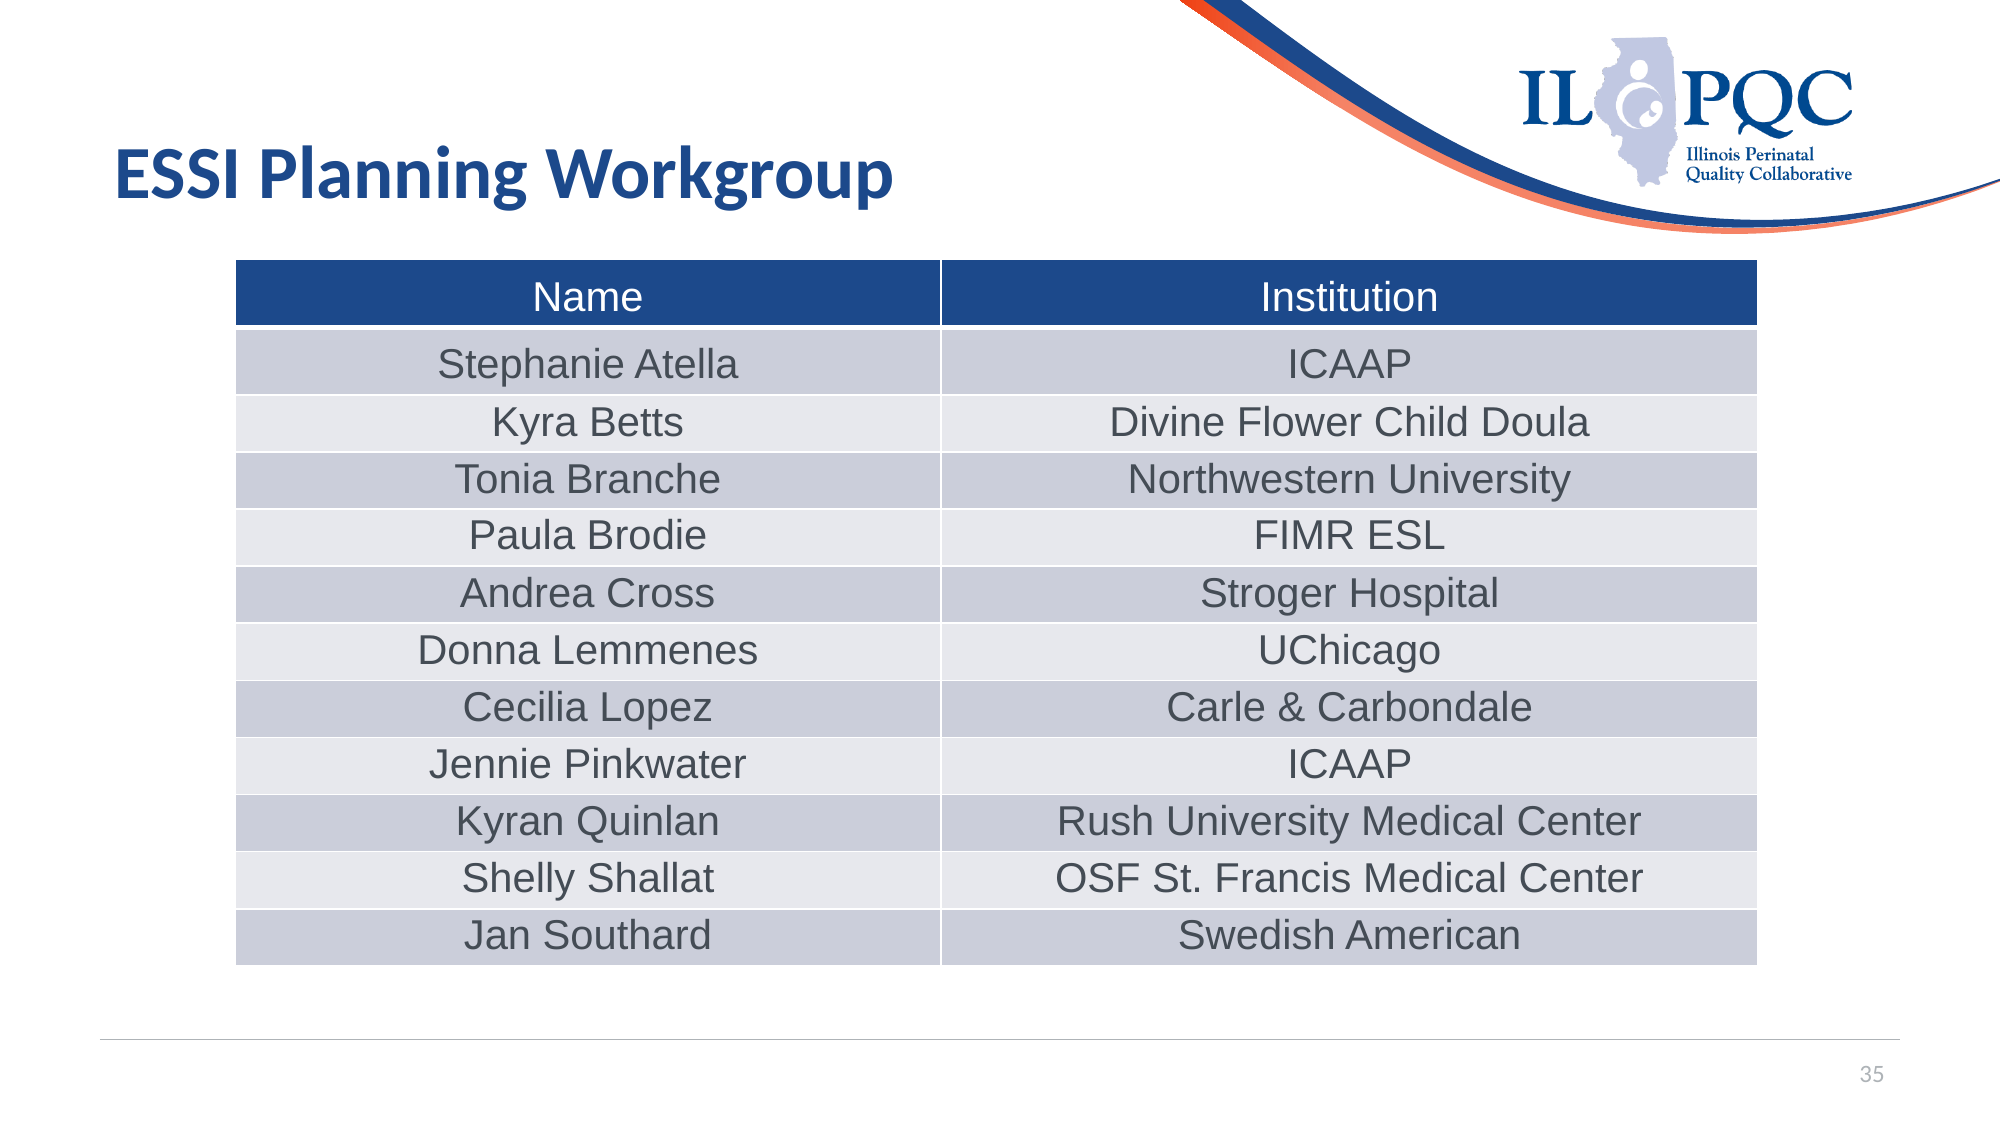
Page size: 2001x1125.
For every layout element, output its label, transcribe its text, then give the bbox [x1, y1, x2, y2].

table_cell Divine Flower Child Doula [942, 396, 1757, 451]
picture [1519, 37, 1852, 59]
table_cell Donna Lemmenes [236, 624, 940, 680]
table_cell Kyran Quinlan [236, 795, 940, 851]
table_cell ICAAP [942, 330, 1757, 394]
table_cell FIMR ESL [942, 510, 1757, 565]
slide_number 35 [1449, 1042, 1900, 1103]
table_cell Shelly Shallat [236, 852, 940, 908]
table_cell ICAAP [942, 738, 1757, 794]
table_cell Cecilia Lopez [236, 681, 940, 737]
table_cell Rush University Medical Center [942, 795, 1757, 851]
table_cell OSF St. Francis Medical Center [942, 852, 1757, 908]
table_cell Swedish American [942, 910, 1757, 965]
table_cell Jan Southard [236, 910, 940, 965]
table_cell Tonia Branche [236, 453, 940, 508]
table_cell Paula Brodie [236, 510, 940, 565]
table_cell Kyra Betts [236, 396, 940, 451]
table_cell Stroger Hospital [942, 567, 1757, 622]
title ESSI Planning Workgroup [99, 59, 1900, 278]
table_cell Andrea Cross [236, 567, 940, 622]
table_cell Stephanie Atella [236, 330, 940, 394]
table_header Name [236, 260, 940, 325]
table_cell UChicago [942, 624, 1757, 680]
table_cell Carle & Carbondale [942, 681, 1757, 737]
table_header Institution [942, 260, 1757, 325]
table_cell Northwestern University [942, 453, 1757, 508]
table_cell Jennie Pinkwater [236, 738, 940, 794]
